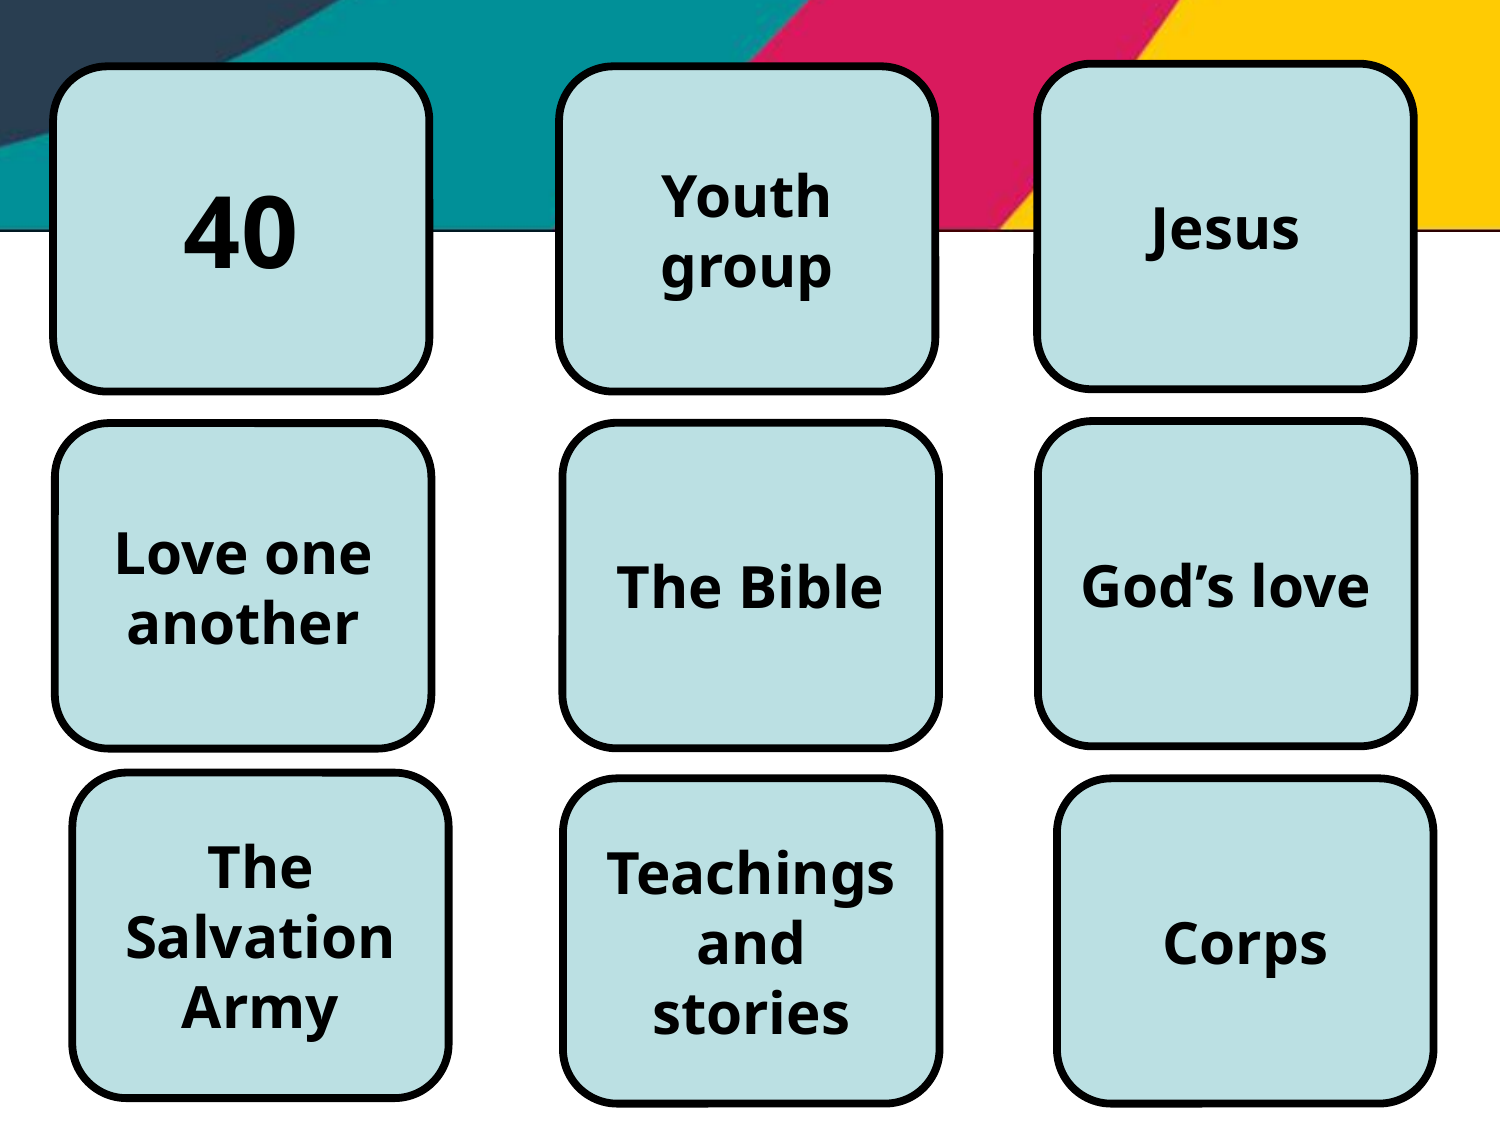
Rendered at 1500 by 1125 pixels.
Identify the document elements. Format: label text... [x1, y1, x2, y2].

picture [0, 0, 1500, 232]
text_box God’s love [1035, 418, 1417, 749]
text_box Love one another [52, 420, 434, 751]
text_box The Salvation Army [70, 770, 451, 1101]
text_box Jesus [1035, 61, 1416, 392]
text_box 40 [50, 64, 432, 394]
text_box Youth group [556, 64, 938, 394]
text_box Corps [1054, 776, 1436, 1106]
text_box Teachings and stories [560, 776, 942, 1106]
text_box The Bible [560, 420, 942, 751]
